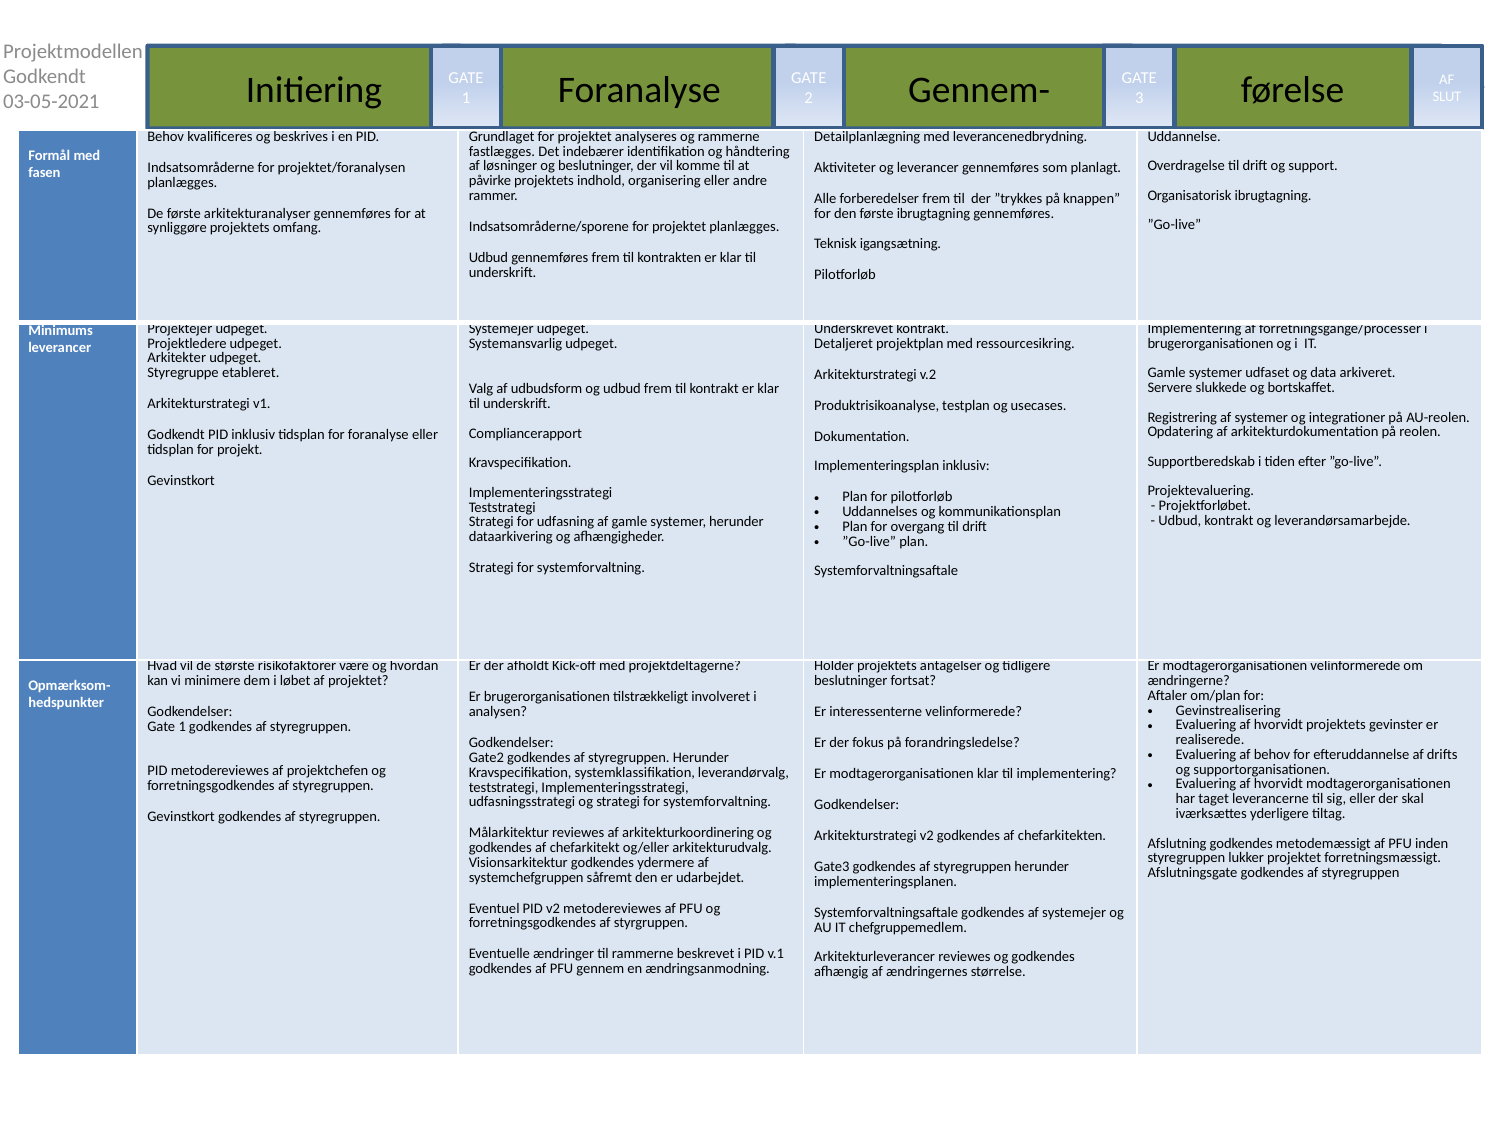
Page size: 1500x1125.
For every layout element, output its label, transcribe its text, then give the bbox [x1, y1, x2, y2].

text_box førelse [1100, 43, 1442, 129]
table_header Uddannelse. Overdragelse til drift og support. Organisatorisk ibrugtagning. ”Go-live” [1138, 131, 1481, 320]
table_header Behov kvalificeres og beskrives i en PID. Indsatsområderne for projektet/foranalysen planlægges. De første arkitekturanalyser gennemføres for at synliggøre projektets omfang. [138, 131, 457, 320]
text_box Gennem- [784, 43, 1102, 129]
text_box AF SLUT [1409, 44, 1484, 130]
table_cell Hvad vil de største risikofaktorer være og hvordan kan vi minimere dem i løbet af projektet? Godkendelser: Gate 1 godkendes af styregruppen. PID metodereviewes af projektchefen og forretningsgodkendes af styregruppen. Gevinstkort godkendes af styregruppen. [138, 661, 457, 1054]
table_cell Systemejer udpeget. Systemansvarlig udpeget. Valg af udbudsform og udbud frem til kontrakt er klar til underskrift. Compliancerapport Kravspecifikation. Implementeringsstrategi Teststrategi Strategi for udfasning af gamle systemer, herunder dataarkivering og afhængigheder. Strategi for systemforvaltning. [459, 325, 803, 659]
table_cell Underskrevet kontrakt. Detaljeret projektplan med ressourcesikring. Arkitekturstrategi v.2 Produktrisikoanalyse, testplan og usecases. Dokumentation. Implementeringsplan inklusiv: Plan for pilotforløb Uddannelses og kommunikationsplan Plan for overgang til drift ”Go-live” plan. Systemforvaltningsaftale [804, 325, 1136, 659]
table_cell Er der afholdt Kick-off med projektdeltagerne? Er brugerorganisationen tilstrækkeligt involveret i analysen? Godkendelser: Gate2 godkendes af styregruppen. Herunder Kravspecifikation, systemklassifikation, leverandørvalg, teststrategi, Implementeringsstrategi, udfasningsstrategi og strategi for systemforvaltning. Målarkitektur reviewes af arkitekturkoordinering og godkendes af chefarkitekt og/eller arkitekturudvalg. Visionsarkitektur godkendes ydermere af systemchefgruppen såfremt den er udarbejdet. Eventuel PID v2 metodereviewes af PFU og forretningsgodkendes af styrgruppen. Eventuelle ændringer til rammerne beskrevet i PID v.1 godkendes af PFU gennem en ændringsanmodning. [459, 661, 803, 1054]
text_box Initiering [145, 43, 461, 129]
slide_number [0, 45, 172, 106]
table_header Grundlaget for projektet analyseres og rammerne fastlægges. Det indebærer identifikation og håndtering af løsninger og beslutninger, der vil komme til at påvirke projektets indhold, organisering eller andre rammer. Indsatsområderne/sporene for projektet planlægges. Udbud gennemføres frem til kontrakten er klar til underskrift. [459, 131, 803, 320]
table_cell Er modtagerorganisationen velinformerede om ændringerne? Aftaler om/plan for: Gevinstrealisering Evaluering af hvorvidt projektets gevinster er realiserede. Evaluering af behov for efteruddannelse af drifts og supportorganisationen. Evaluering af hvorvidt modtagerorganisationen har taget leverancerne til sig, eller der skal iværksættes yderligere tiltag. Afslutning godkendes metodemæssigt af PFU inden styregruppen lukker projektet forretningsmæssigt. Afslutningsgate godkendes af styregruppen [1138, 661, 1481, 1054]
table_cell Minimums leverancer [19, 325, 136, 659]
table_header Formål med fasen [19, 131, 136, 320]
table_header Detailplanlægning med leverancenedbrydning. Aktiviteter og leverancer gennemføres som planlagt. Alle forberedelser frem til der ”trykkes på knappen” for den første ibrugtagning gennemføres. Teknisk igangsætning. Pilotforløb [804, 131, 1136, 320]
table_cell Implementering af forretningsgange/processer i brugerorganisationen og i IT. Gamle systemer udfaset og data arkiveret. Servere slukkede og bortskaffet. Registrering af systemer og integrationer på AU-reolen. Opdatering af arkitekturdokumentation på reolen. Supportberedskab i tiden efter ”go-live”. Projektevaluering. - Projektforløbet. - Udbud, kontrakt og leverandørsamarbejde. [1138, 325, 1481, 659]
text_box GATE 1 [429, 44, 503, 129]
text_box GATE 3 [1102, 44, 1177, 129]
text_box Foranalyse [461, 43, 784, 129]
text_box GATE 2 [771, 44, 846, 129]
table_cell Projektejer udpeget. Projektledere udpeget. Arkitekter udpeget. Styregruppe etableret. Arkitekturstrategi v1. Godkendt PID inklusiv tidsplan for foranalyse eller tidsplan for projekt. Gevinstkort [138, 325, 457, 659]
table_cell Holder projektets antagelser og tidligere beslutninger fortsat? Er interessenterne velinformerede? Er der fokus på forandringsledelse? Er modtagerorganisationen klar til implementering? Godkendelser: Arkitekturstrategi v2 godkendes af chefarkitekten. Gate3 godkendes af styregruppen herunder implementeringsplanen. Systemforvaltningsaftale godkendes af systemejer og AU IT chefgruppemedlem. Arkitekturleverancer reviewes og godkendes afhængig af ændringernes størrelse. [804, 661, 1136, 1054]
table_cell Opmærksom-hedspunkter [19, 661, 136, 1054]
